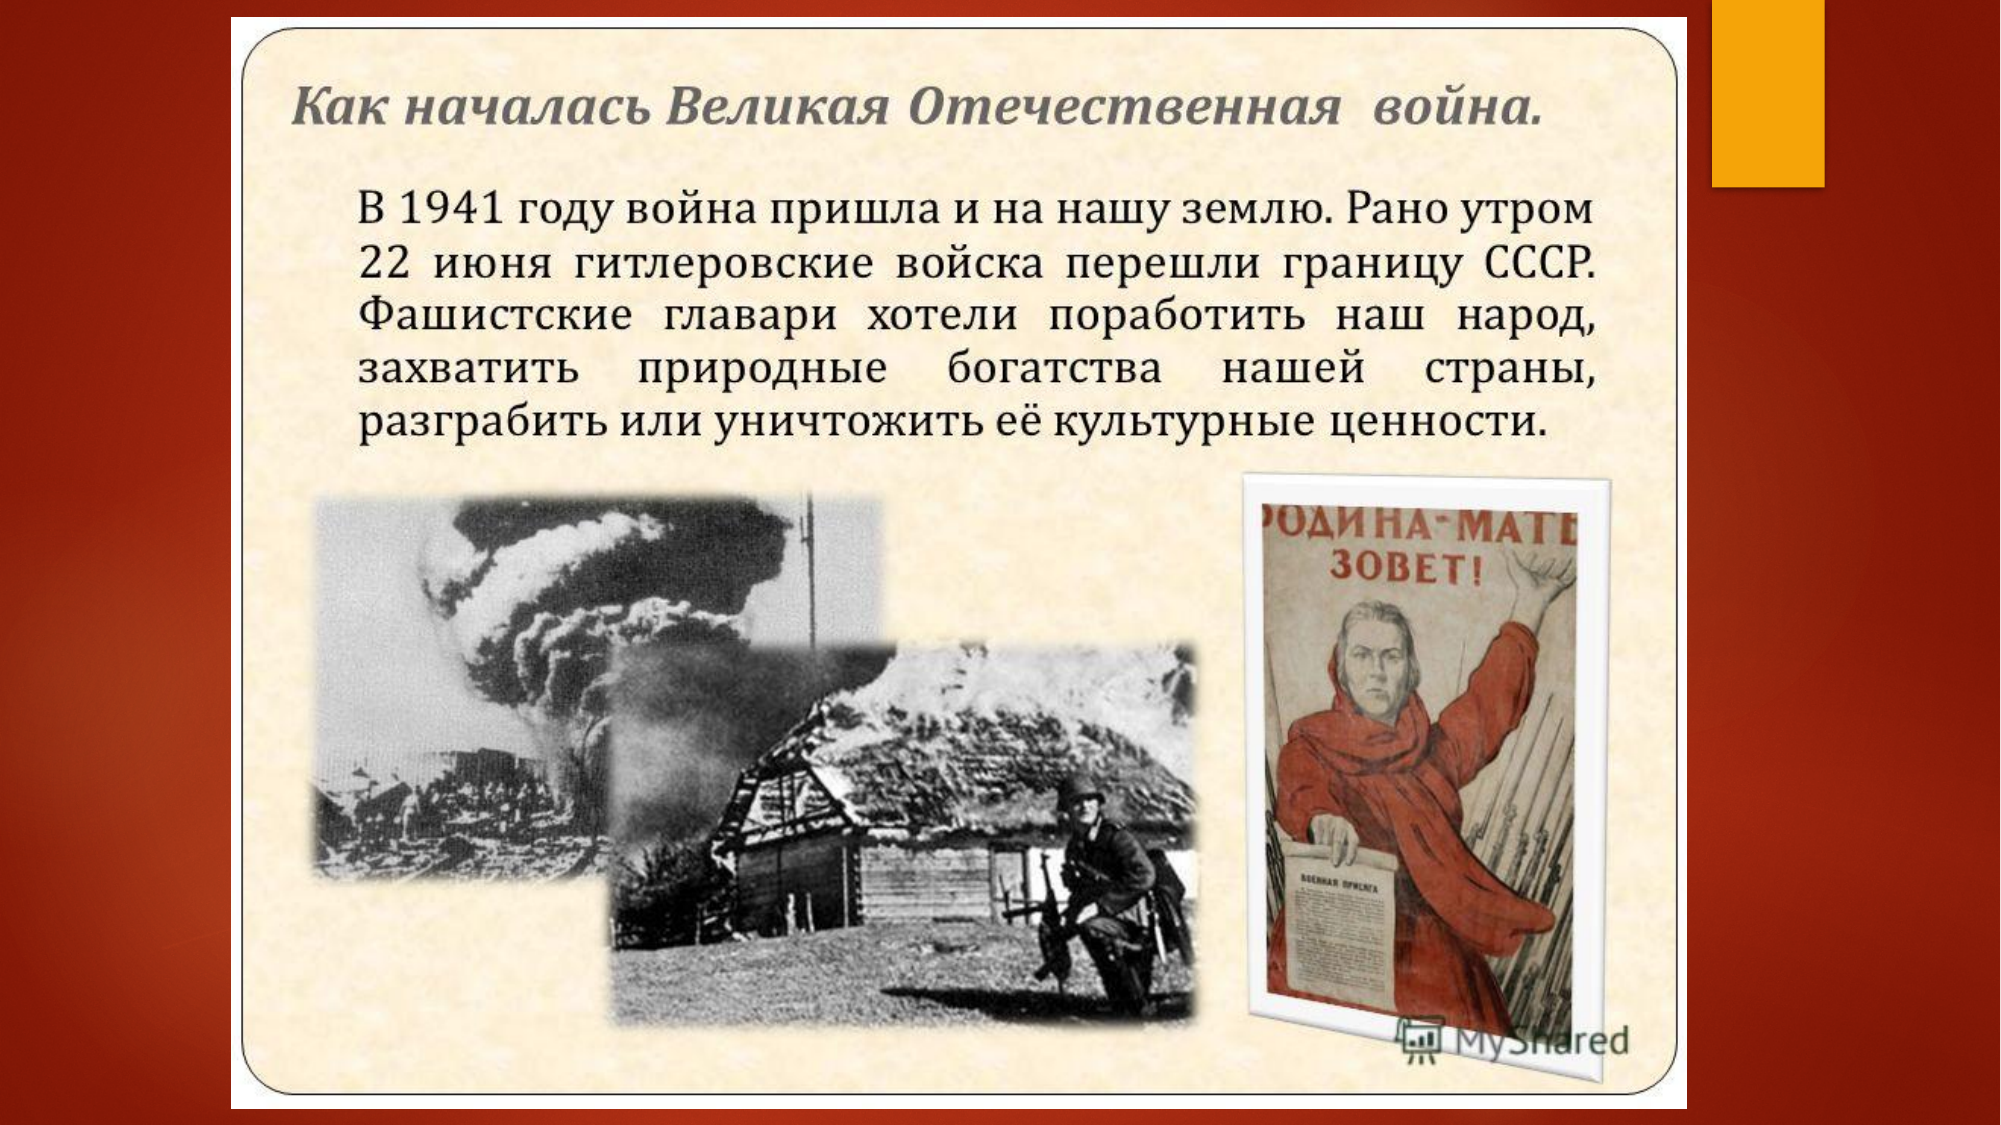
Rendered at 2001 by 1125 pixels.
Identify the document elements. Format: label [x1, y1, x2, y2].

picture [0, 0, 1687, 1125]
